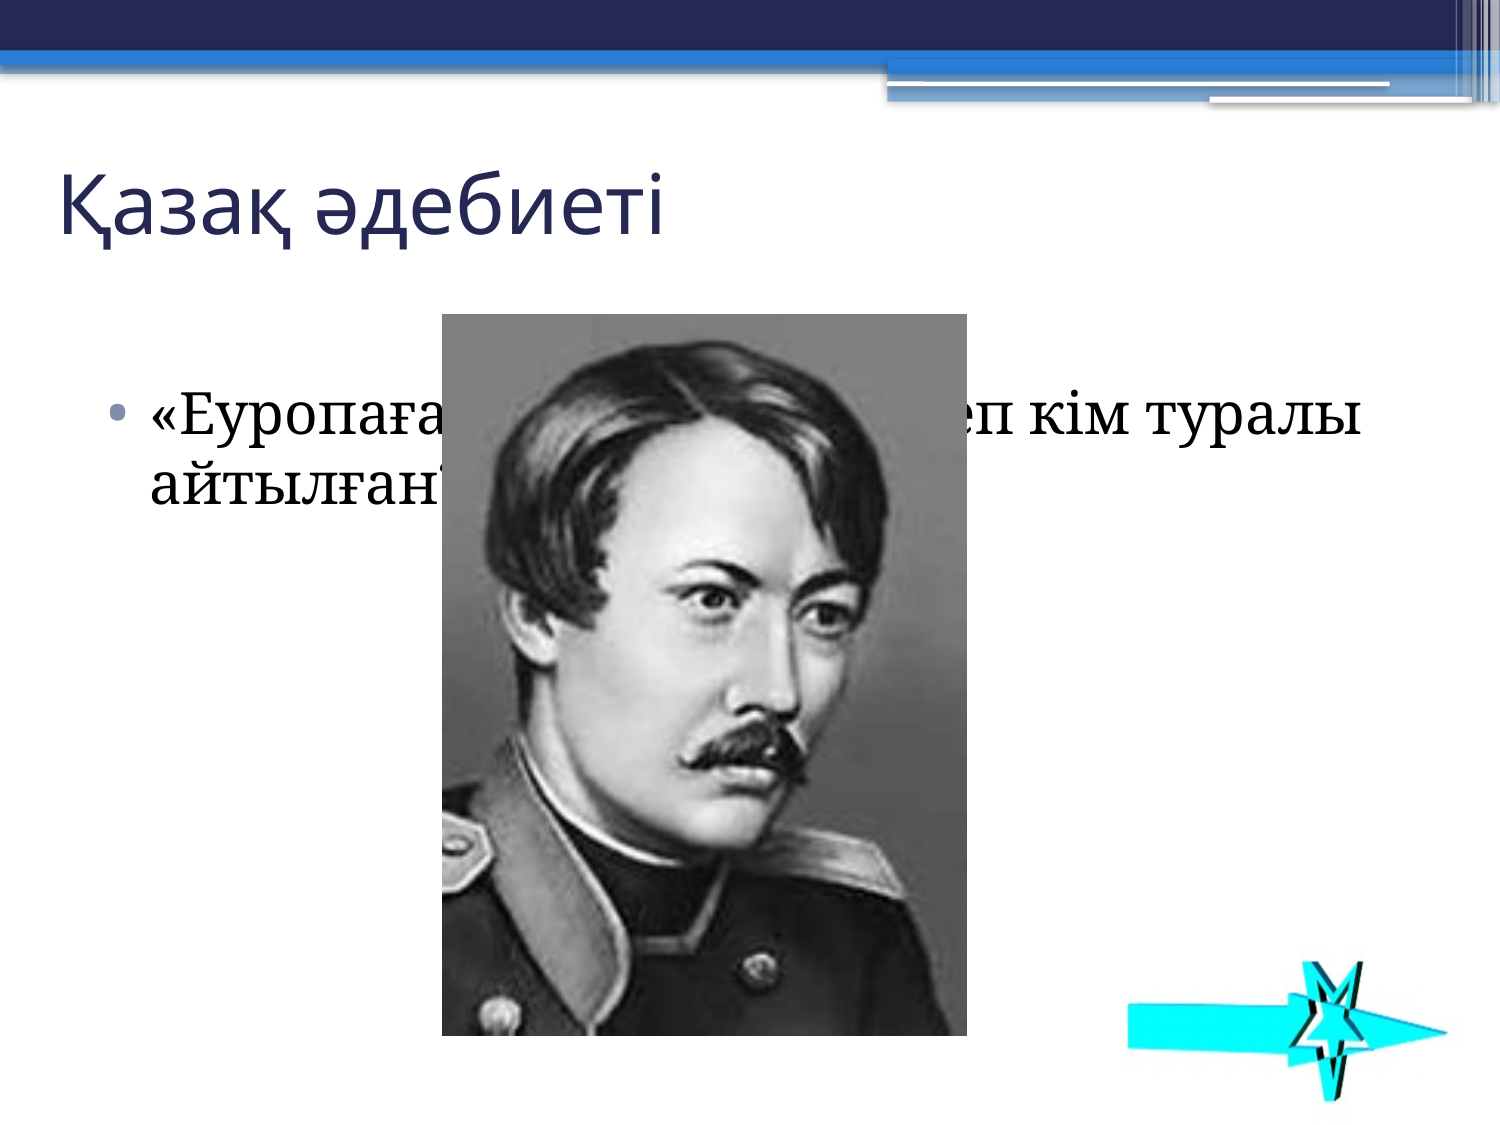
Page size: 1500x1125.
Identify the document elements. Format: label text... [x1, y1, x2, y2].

picture [1115, 941, 1459, 1122]
list «Еуропаға ашқан терезе» деп кім туралы айтылған? [75, 368, 1425, 1079]
title Қазақ әдебиеті [41, 113, 1392, 289]
picture [442, 314, 967, 1036]
